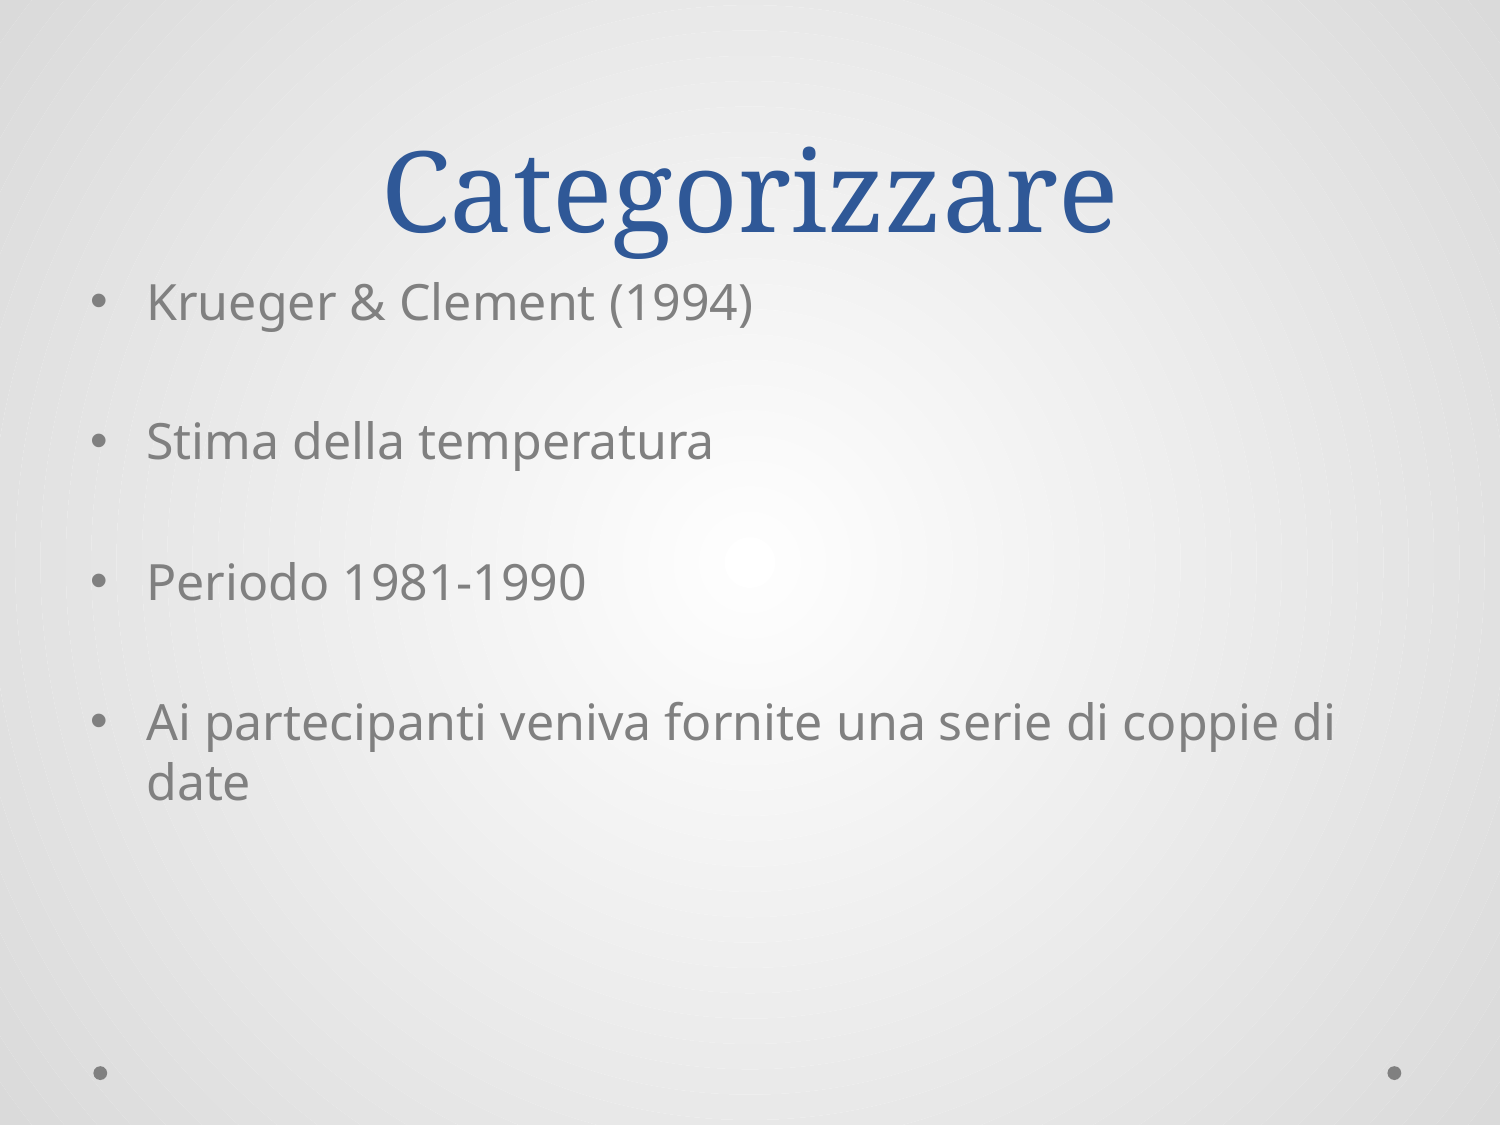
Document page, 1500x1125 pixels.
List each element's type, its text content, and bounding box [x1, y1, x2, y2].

title Categorizzare [75, 0, 1425, 262]
list Krueger & Clement (1994) Stima della temperatura Periodo 1981-1990 Ai partecipanti veniva fornite una serie di coppie di date [75, 262, 1425, 1068]
